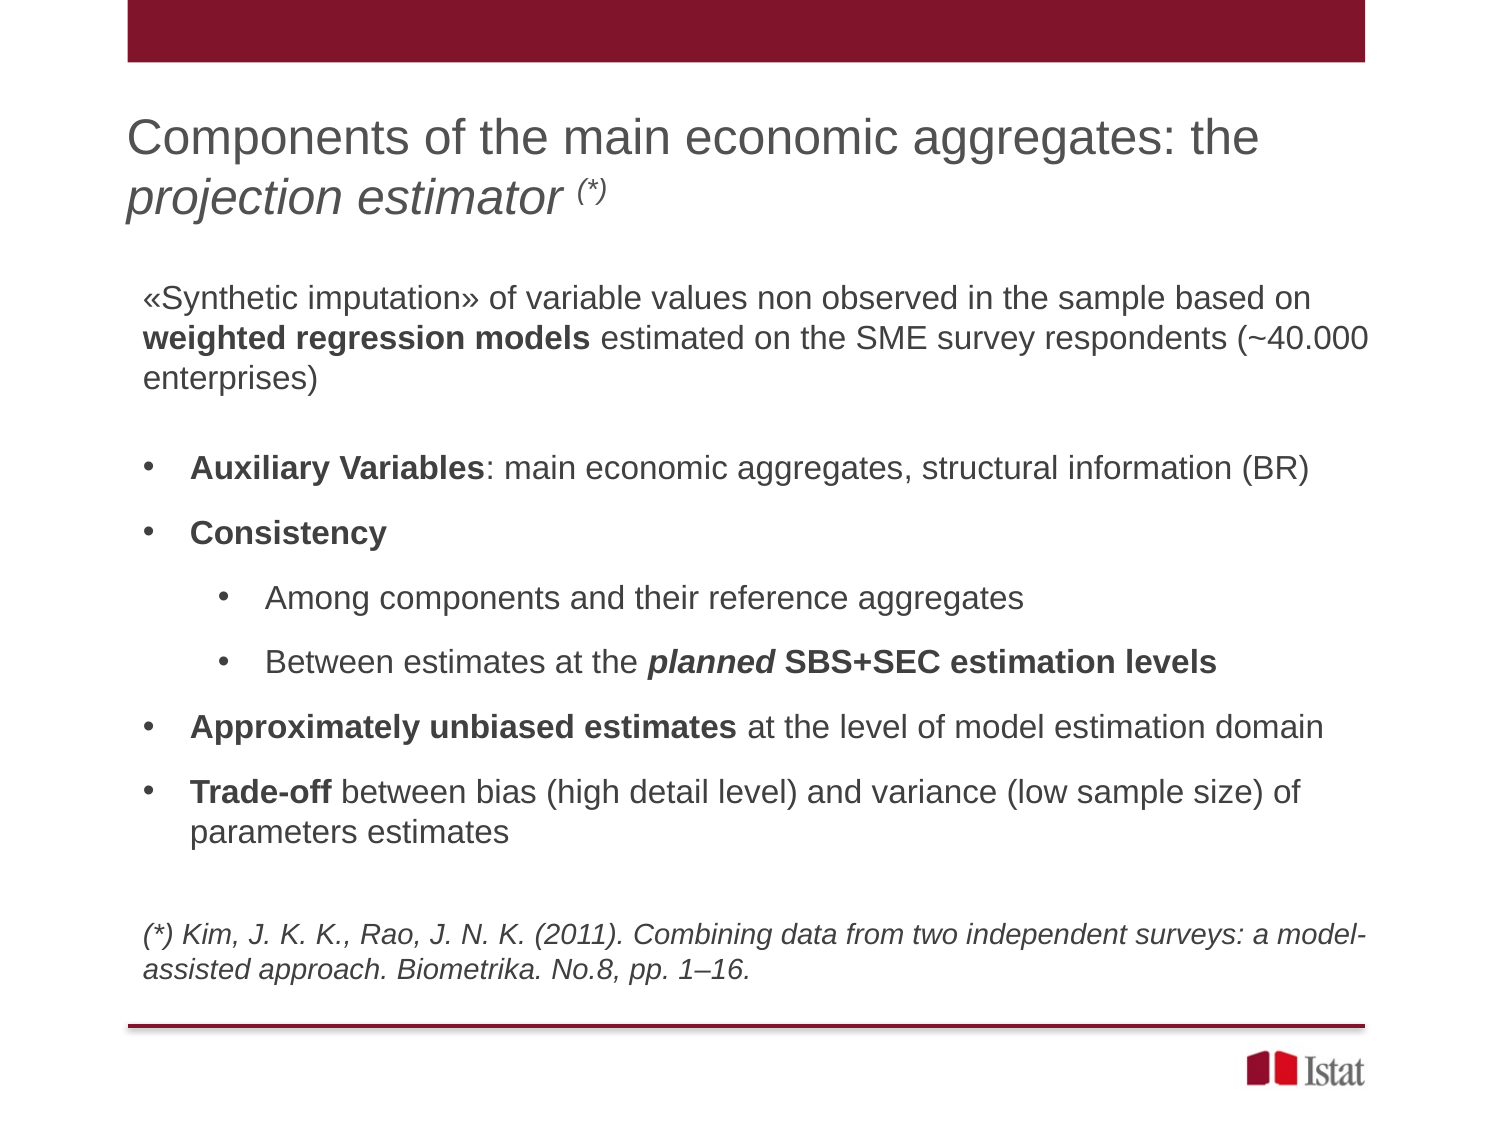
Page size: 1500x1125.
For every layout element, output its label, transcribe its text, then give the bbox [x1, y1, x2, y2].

text_box «Synthetic imputation» of variable values non observed in the sample based on weighted regression models estimated on the SME survey respondents (~40.000 enterprises) Auxiliary Variables: main economic aggregates, structural information (BR) Consistency Among components and their reference aggregates Between estimates at the planned SBS+SEC estimation levels Approximately unbiased estimates at the level of model estimation domain Trade-off between bias (high detail level) and variance (low sample size) of parameters estimates (*) Kim, J. K. K., Rao, J. N. K. (2011). Combining data from two independent surveys: a model-assisted approach. Biometrika. No.8, pp. 1–16. [128, 268, 1396, 993]
text_box Components of the main economic aggregates: the projection estimator (*) [111, 97, 1349, 232]
picture [1239, 1040, 1373, 1097]
